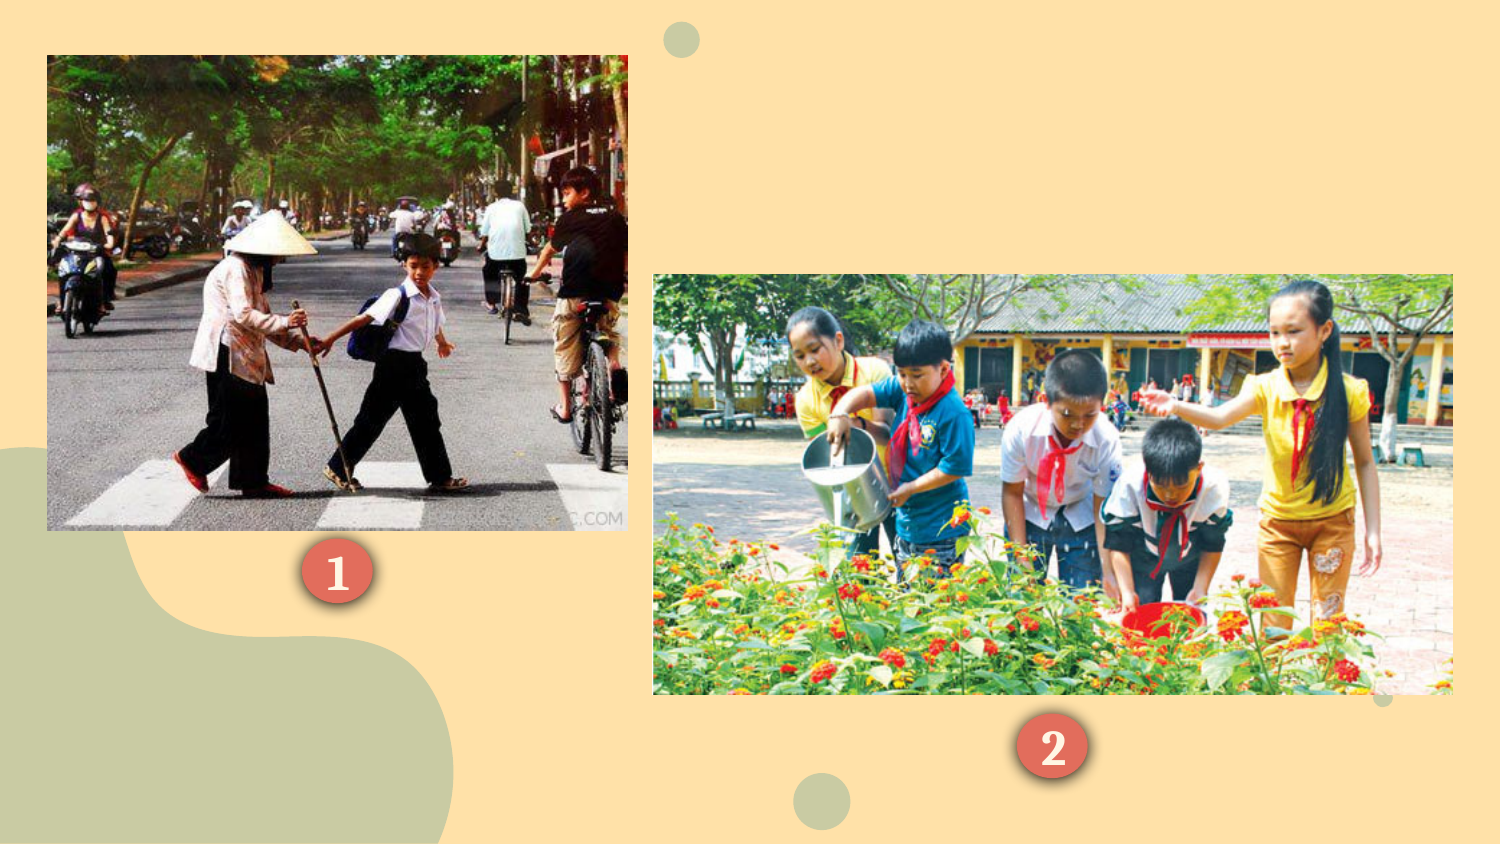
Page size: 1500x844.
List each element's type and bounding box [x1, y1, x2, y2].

text_box [47, 55, 628, 604]
text_box [651, 274, 1453, 779]
